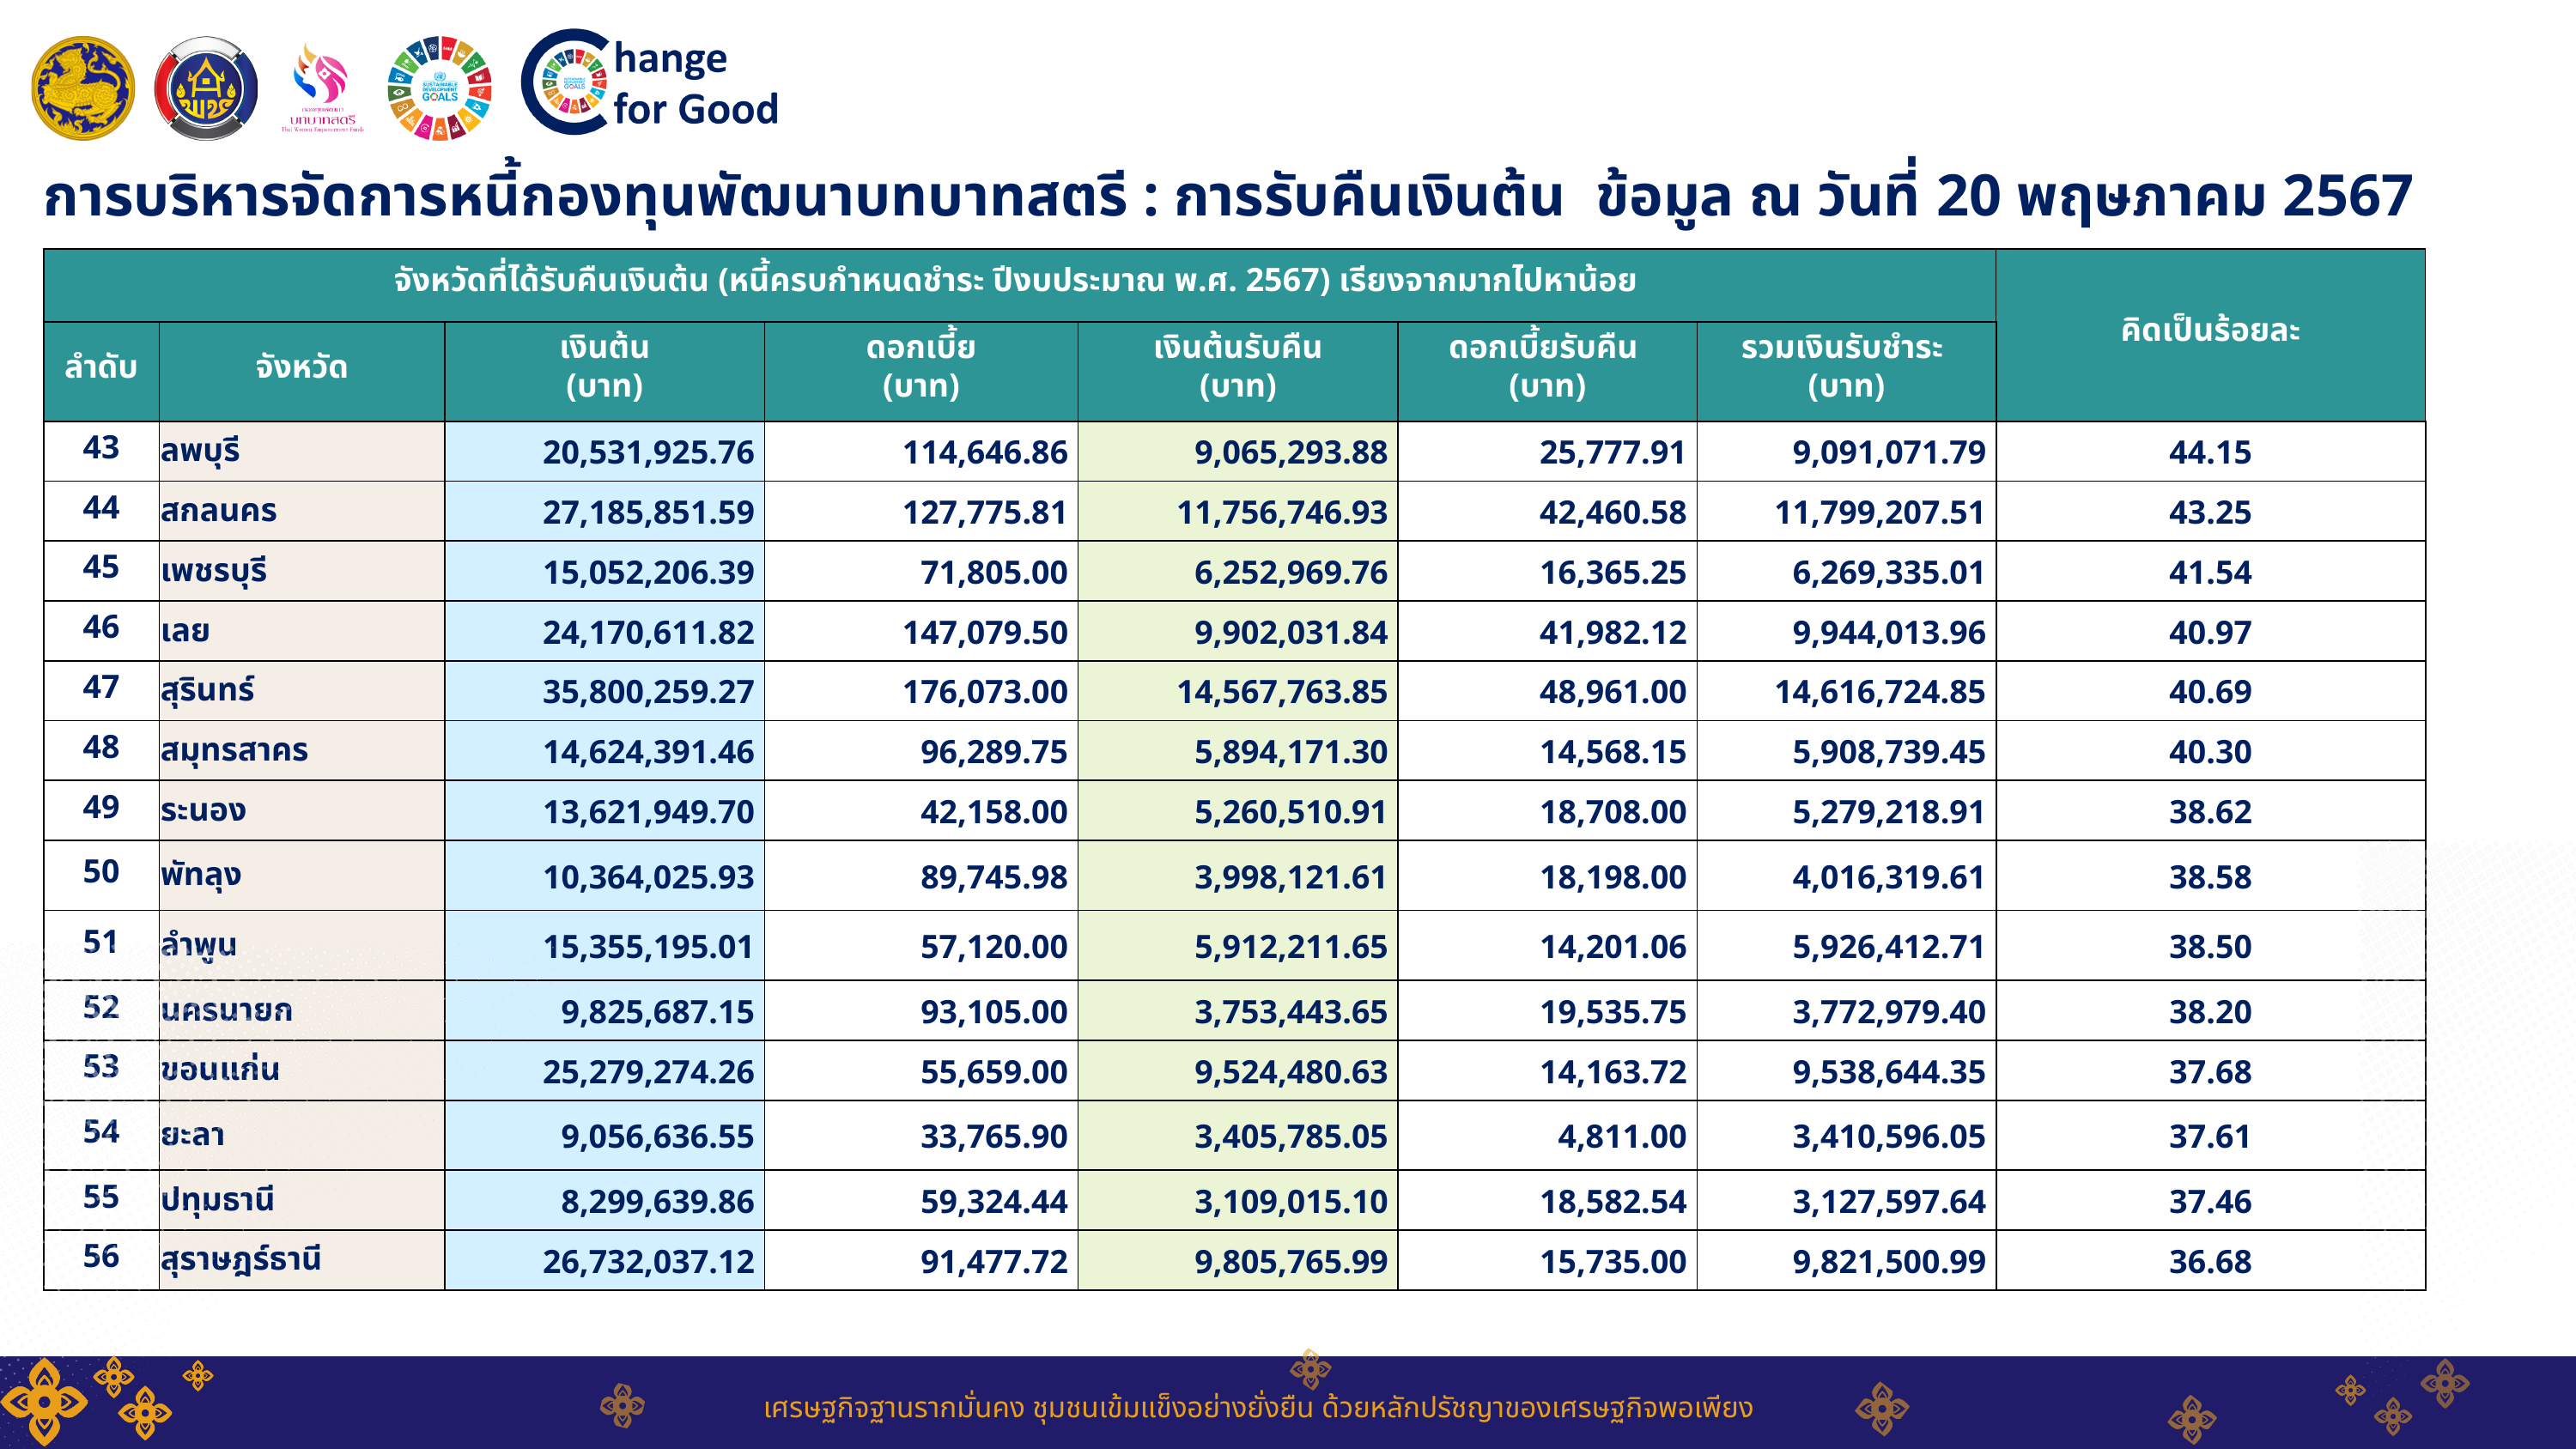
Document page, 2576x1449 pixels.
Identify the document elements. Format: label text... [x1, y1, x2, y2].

table_cell 20,531,925.76 [446, 422, 764, 481]
table_cell 43 [45, 422, 159, 481]
table_cell 9,065,293.88 [1078, 422, 1397, 481]
table_cell 11,756,746.93 [1078, 482, 1397, 540]
table_cell 27,185,851.59 [446, 482, 764, 540]
table_cell สกลนคร [160, 482, 444, 540]
table_cell 48,961.00 [1399, 662, 1697, 720]
table_cell 14,624,391.46 [446, 721, 764, 779]
table_cell ดอกเบี้ยรับคืน (บาท) [1399, 323, 1697, 421]
table_cell 47 [45, 662, 159, 720]
table_cell สมุทรสาคร [160, 721, 444, 779]
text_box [0, 836, 2576, 1449]
table_cell 35,800,259.27 [446, 662, 764, 720]
table_cell 25,777.91 [1399, 422, 1697, 481]
table_cell ลพบุรี [160, 422, 444, 481]
table_cell เงินต้น (บาท) [446, 323, 764, 421]
table_cell 13,621,949.70 [446, 781, 764, 834]
table_cell ลำดับ [45, 323, 159, 421]
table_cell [1997, 781, 2425, 836]
table_cell 14,568.15 [1399, 721, 1697, 779]
table_cell 15,052,206.39 [446, 542, 764, 600]
table_cell 18,708.00 [1399, 781, 1697, 834]
table_cell 5,279,218.91 [1698, 781, 1996, 834]
table_cell 41.54 [1997, 542, 2425, 600]
table_cell 5,260,510.91 [1078, 781, 1397, 834]
table_cell 147,079.50 [765, 602, 1078, 660]
table_cell 48 [45, 721, 159, 779]
table_cell 43.25 [1997, 482, 2425, 540]
table_cell เลย [160, 602, 444, 660]
table_cell 46 [45, 602, 159, 660]
table_cell 41,982.12 [1399, 602, 1697, 660]
table_cell เงินต้นรับคืน (บาท) [1078, 323, 1397, 421]
table_cell 40.97 [1997, 602, 2425, 660]
table_cell สุรินทร์ [160, 662, 444, 720]
table_cell ระนอง [160, 781, 444, 834]
table_cell 6,252,969.76 [1078, 542, 1397, 600]
table_cell 44.15 [1997, 422, 2425, 481]
table_cell 14,616,724.85 [1698, 662, 1996, 720]
table_cell ดอกเบี้ย (บาท) [765, 323, 1078, 421]
table_cell 42,460.58 [1399, 482, 1697, 540]
table_cell 44 [45, 482, 159, 540]
table_cell 49 [45, 781, 159, 834]
table_cell 42,158.00 [765, 781, 1078, 834]
table_cell 16,365.25 [1399, 542, 1697, 600]
table_cell 40.30 [1997, 721, 2425, 779]
table_cell 40.69 [1997, 662, 2425, 720]
table_header คิดเป็นร้อยละ [1996, 250, 2425, 421]
table_cell รวมเงินรับชำระ (บาท) [1698, 323, 1996, 421]
table_header จังหวัดที่ได้รับคืนเงินต้น (หนี้ครบกำหนดชำระ ปีงบประมาณ พ.ศ. 2567) เรียงจากมากไปหาน้อย [45, 250, 1996, 321]
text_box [31, 0, 2512, 227]
table_cell 9,944,013.96 [1698, 602, 1996, 660]
table_cell 176,073.00 [765, 662, 1078, 720]
table_cell 6,269,335.01 [1698, 542, 1996, 600]
table_cell จังหวัด [160, 323, 444, 421]
table_cell 14,567,763.85 [1078, 662, 1397, 720]
table_cell 5,894,171.30 [1078, 721, 1397, 779]
table_cell 9,091,071.79 [1698, 422, 1996, 481]
table_cell 114,646.86 [765, 422, 1078, 481]
table_cell 127,775.81 [765, 482, 1078, 540]
table_cell 24,170,611.82 [446, 602, 764, 660]
table_cell 45 [45, 542, 159, 600]
table_cell 11,799,207.51 [1698, 482, 1996, 540]
table_cell 9,902,031.84 [1078, 602, 1397, 660]
table_cell เพชรบุรี [160, 542, 444, 600]
table_cell 71,805.00 [765, 542, 1078, 600]
table_cell 5,908,739.45 [1698, 721, 1996, 779]
table_cell 96,289.75 [765, 721, 1078, 779]
